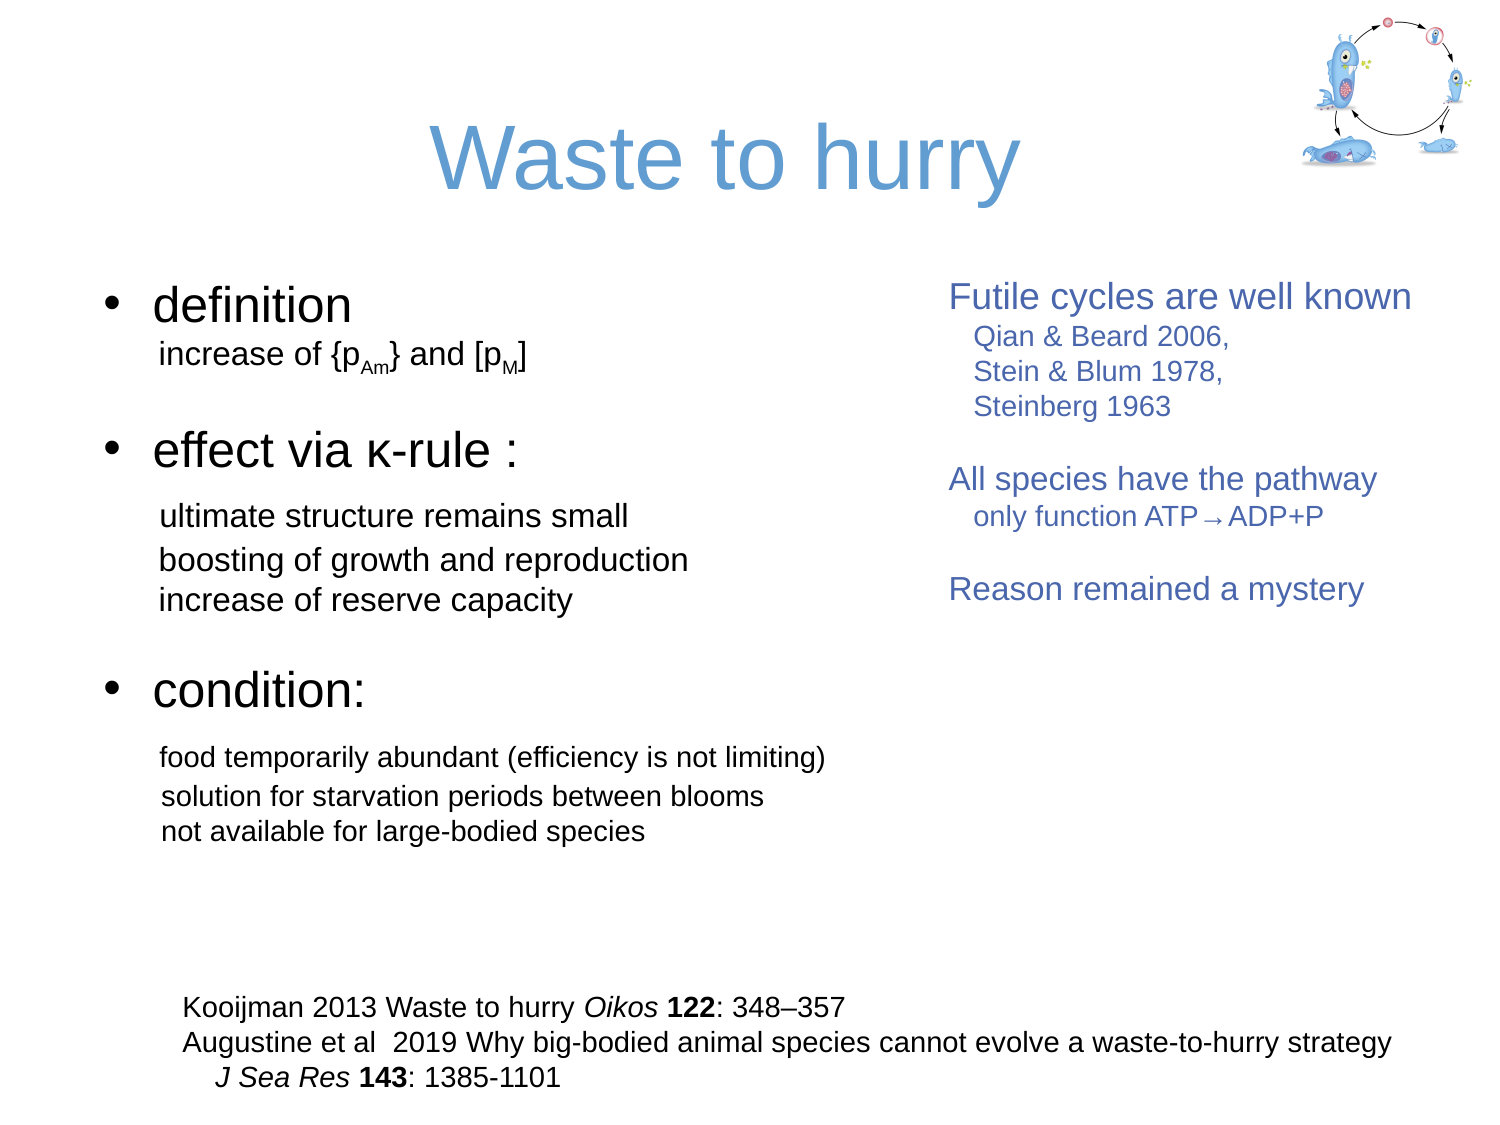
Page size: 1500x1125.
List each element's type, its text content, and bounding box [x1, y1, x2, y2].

text_box Futile cycles are well known Qian & Beard 2006, Stein & Blum 1978, Steinberg 1963 All species have the pathway only function ATP→ADP+P Reason remained a mystery [933, 265, 1428, 615]
text_box Kooijman 2013 Waste to hurry Oikos 122: 348–357 Augustine et al 2019 Why big-bodied animal species cannot evolve a waste-to-hurry strategy J Sea Res 143: 1385-1101 [167, 981, 1409, 1101]
text_box definition increase of {pAm} and [pM] effect via κ-rule : ultimate structure remains small boosting of growth and reproduction increase of reserve capacity condition: food temporarily abundant (efficiency is not limiting) solution for starvation periods between blooms not available for large-bodied species [88, 265, 842, 890]
title Waste to hurry [414, 66, 1056, 254]
picture [1296, 12, 1484, 174]
